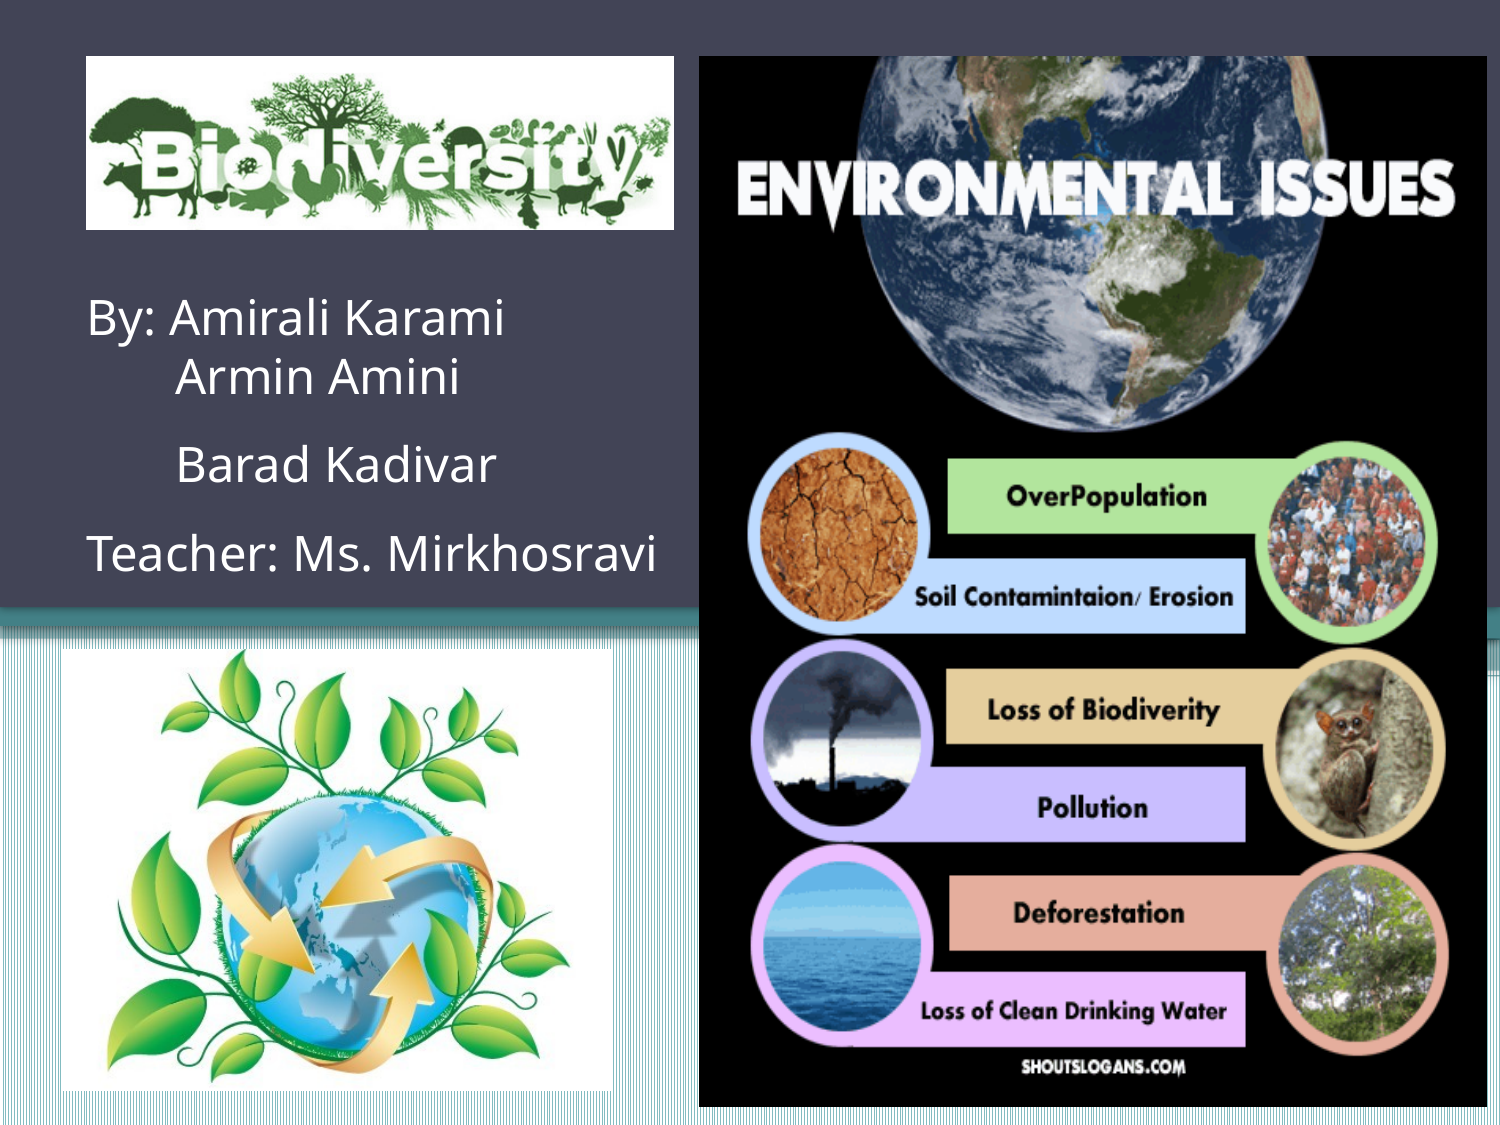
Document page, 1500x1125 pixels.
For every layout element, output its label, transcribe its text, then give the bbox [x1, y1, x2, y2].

picture [86, 56, 675, 231]
picture [699, 56, 1487, 1107]
picture [62, 649, 613, 1091]
text_box By: Amirali Karami Armin Amini Barad Kadivar Teacher: Ms. Mirkhosravi [60, 249, 674, 600]
